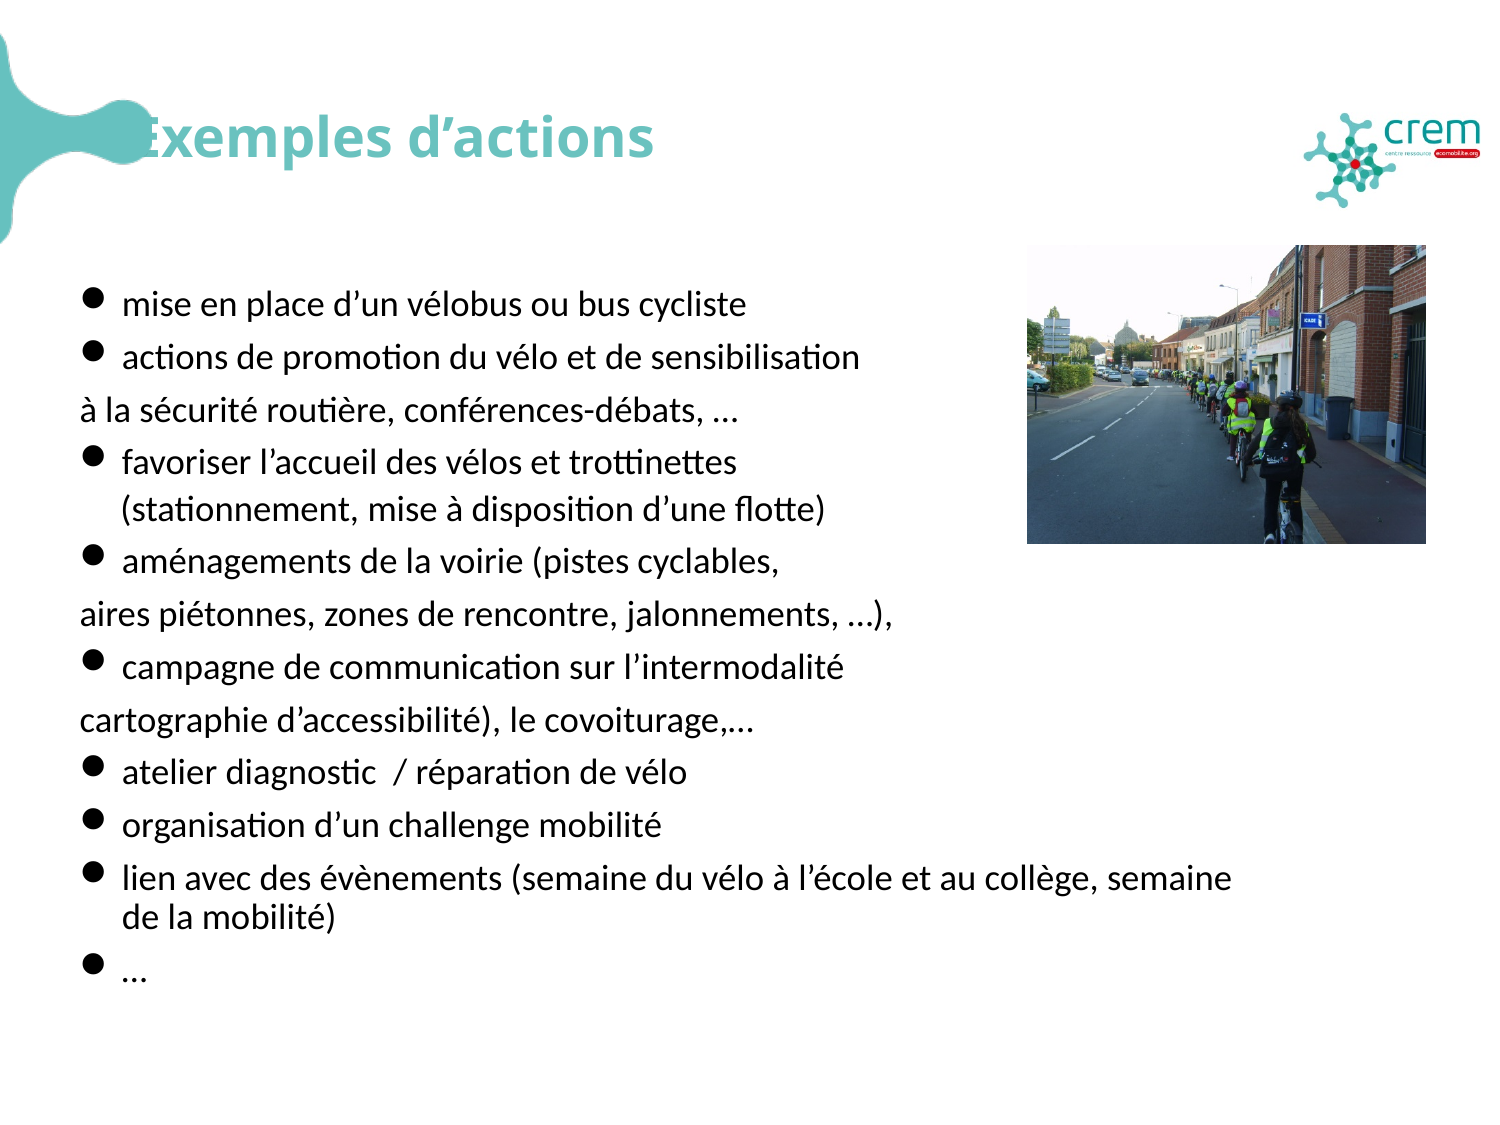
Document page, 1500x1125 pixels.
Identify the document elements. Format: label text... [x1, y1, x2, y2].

list mise en place d’un vélobus ou bus cycliste actions de promotion du vélo et de sensibilisation à la sécurité routière, conférences-débats, … favoriser l’accueil des vélos et trottinettes (stationnement, mise à disposition d’une flotte) aménagements de la voirie (pistes cyclables, aires piétonnes, zones de rencontre, jalonnements, …), campagne de communication sur l’intermodalité cartographie d’accessibilité), le covoiturage,… atelier diagnostic / réparation de vélo organisation d’un challenge mobilité lien avec des évènements (semaine du vélo à l’école et au collège, semaine de la mobilité) … [52, 277, 1294, 1005]
picture [0, 28, 152, 246]
picture [1027, 245, 1426, 544]
title Exemples d’actions [0, 51, 1294, 269]
picture [1293, 90, 1490, 215]
